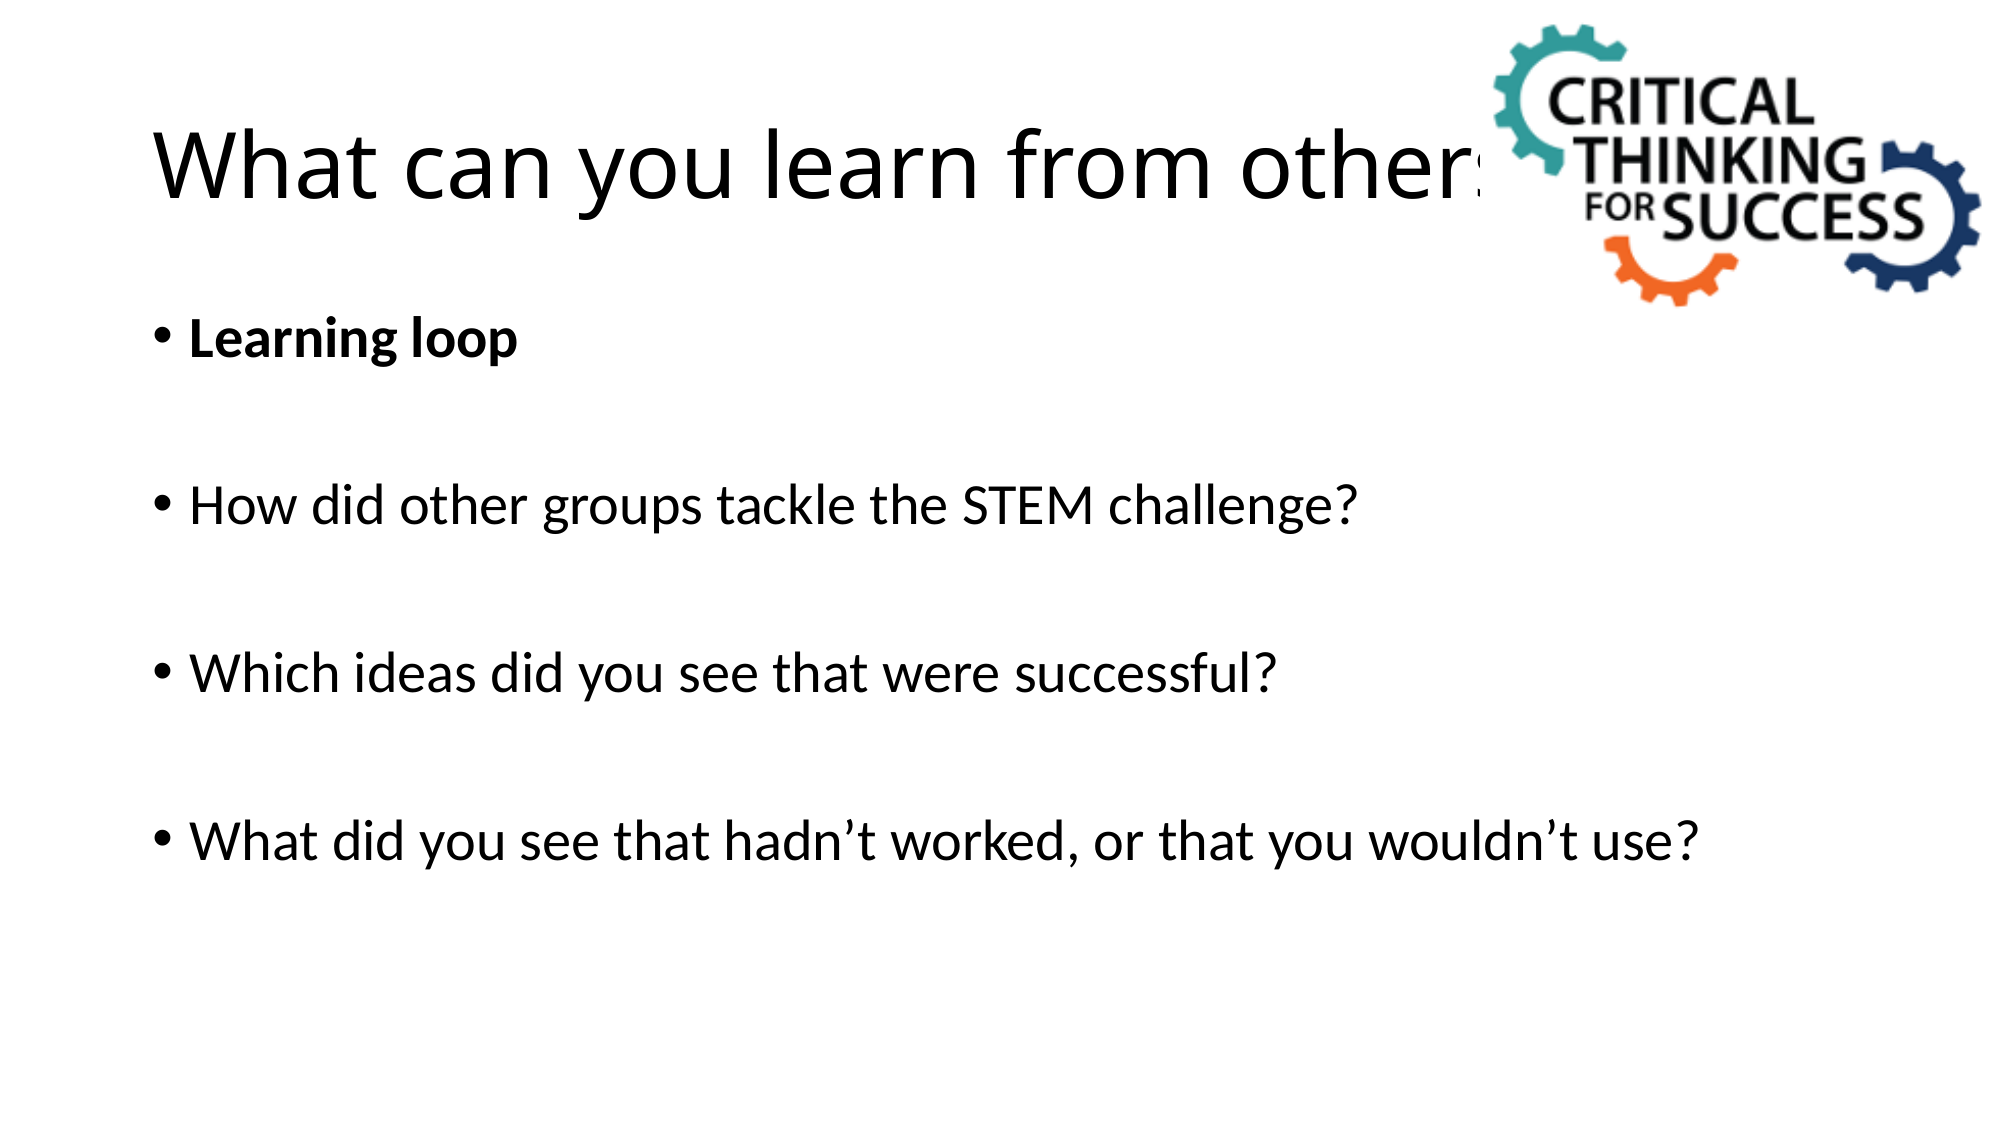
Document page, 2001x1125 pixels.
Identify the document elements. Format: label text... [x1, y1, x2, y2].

picture [1480, 13, 2000, 319]
list Learning loop How did other groups tackle the STEM challenge? Which ideas did you see that were successful? What did you see that hadn’t worked, or that you wouldn’t use? [137, 299, 1863, 1014]
title What can you learn from others? [137, 59, 1480, 278]
